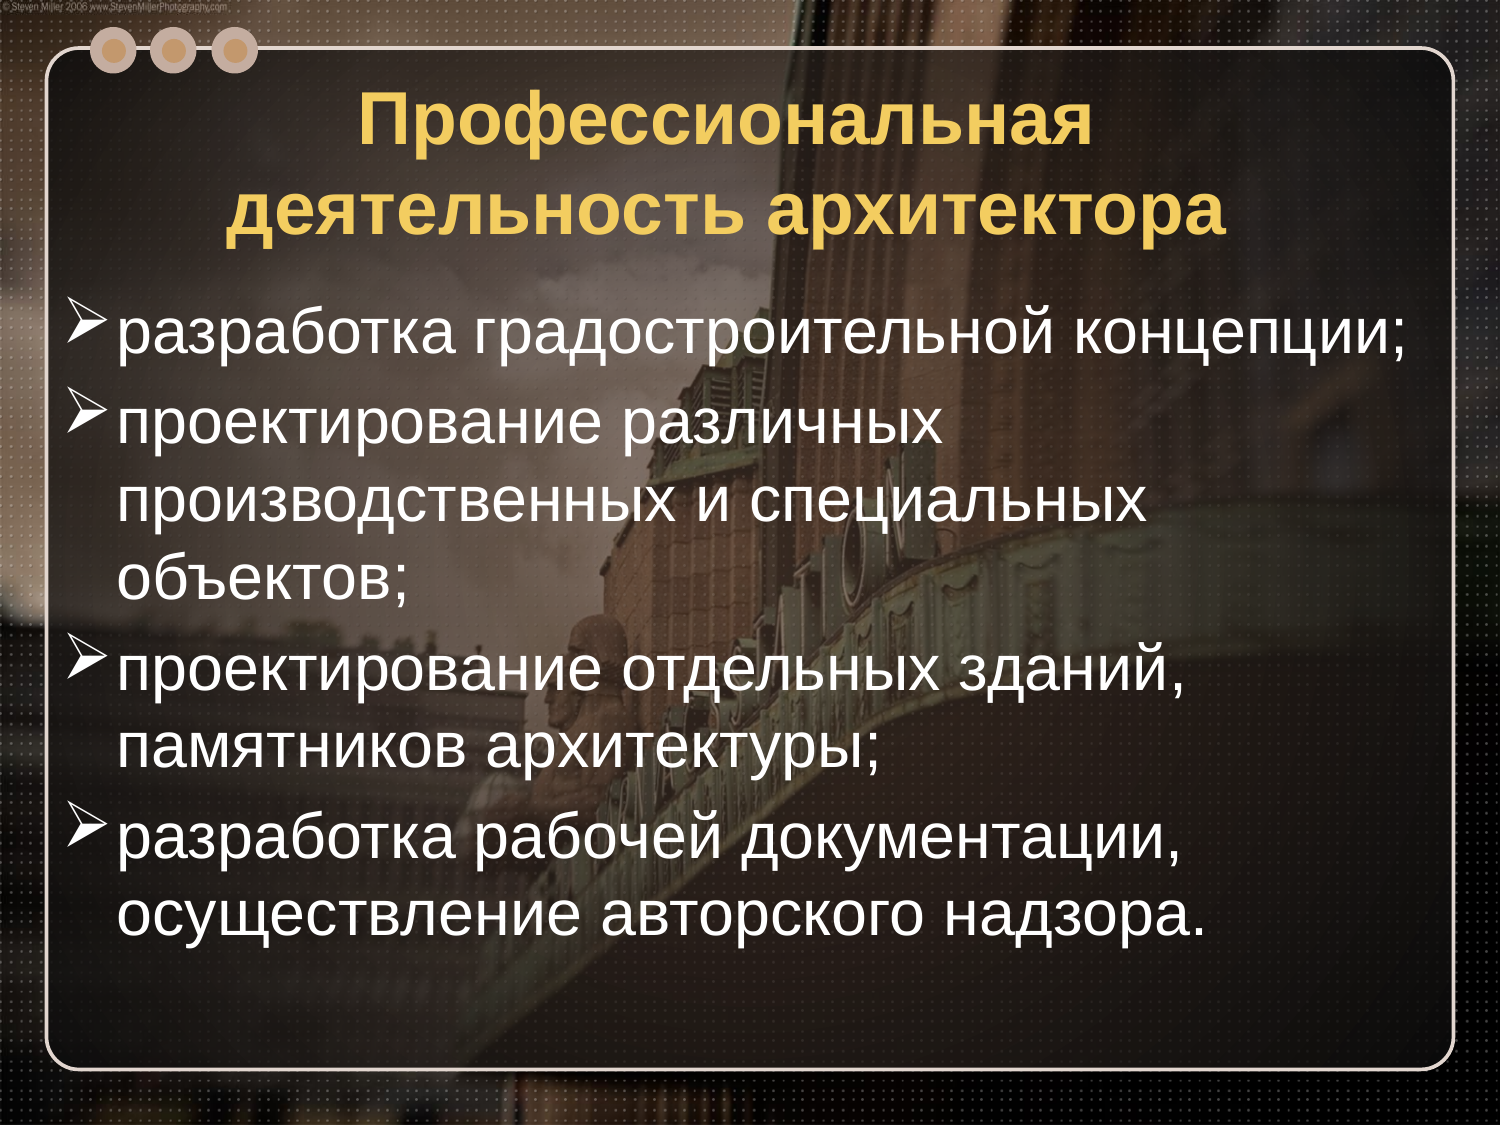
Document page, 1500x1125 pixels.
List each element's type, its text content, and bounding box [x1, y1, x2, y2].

picture [0, 0, 1500, 1125]
title Профессиональная деятельность архитектора [105, 82, 1348, 238]
list разработка градостроительной концепции; проектирование различных производственных и специальных объектов; проектирование отдельных зданий, памятников архитектуры; разработка рабочей документации, осуществление авторского надзора. [46, 281, 1454, 1020]
